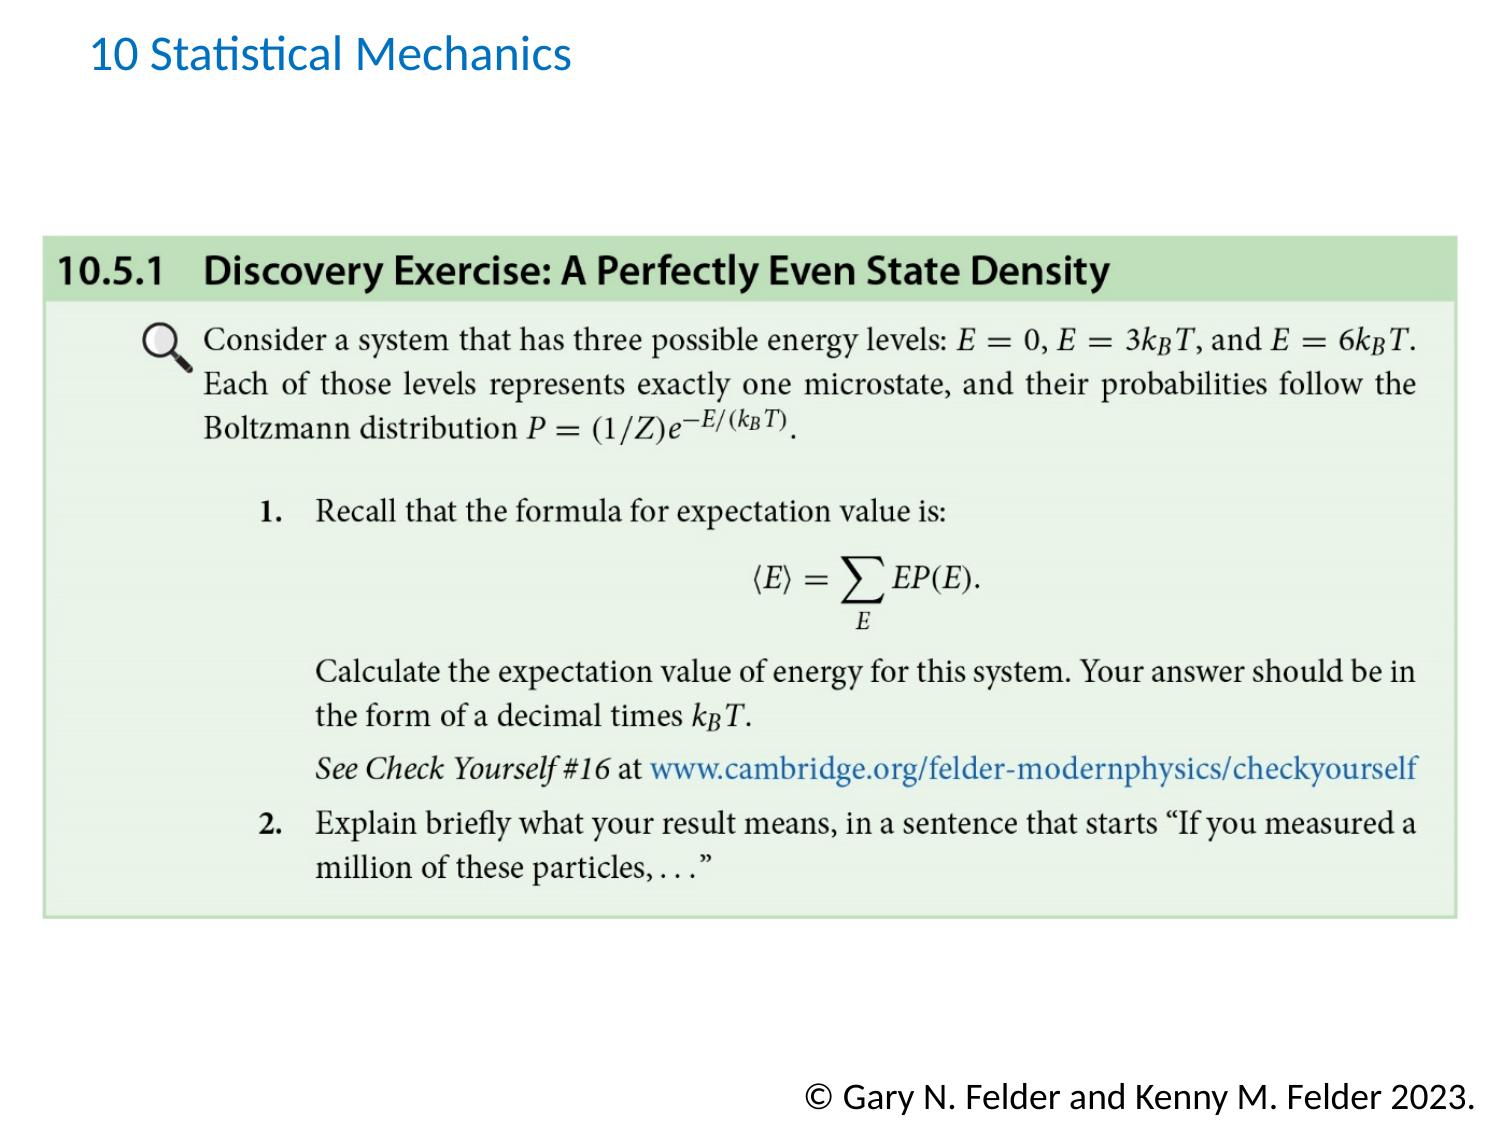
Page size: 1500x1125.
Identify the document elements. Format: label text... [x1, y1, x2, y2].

picture [42, 235, 1458, 919]
text_box © Gary N. Felder and Kenny M. Felder 2023. [786, 1064, 1500, 1124]
text_box 10 Statistical Mechanics [73, 13, 1469, 89]
